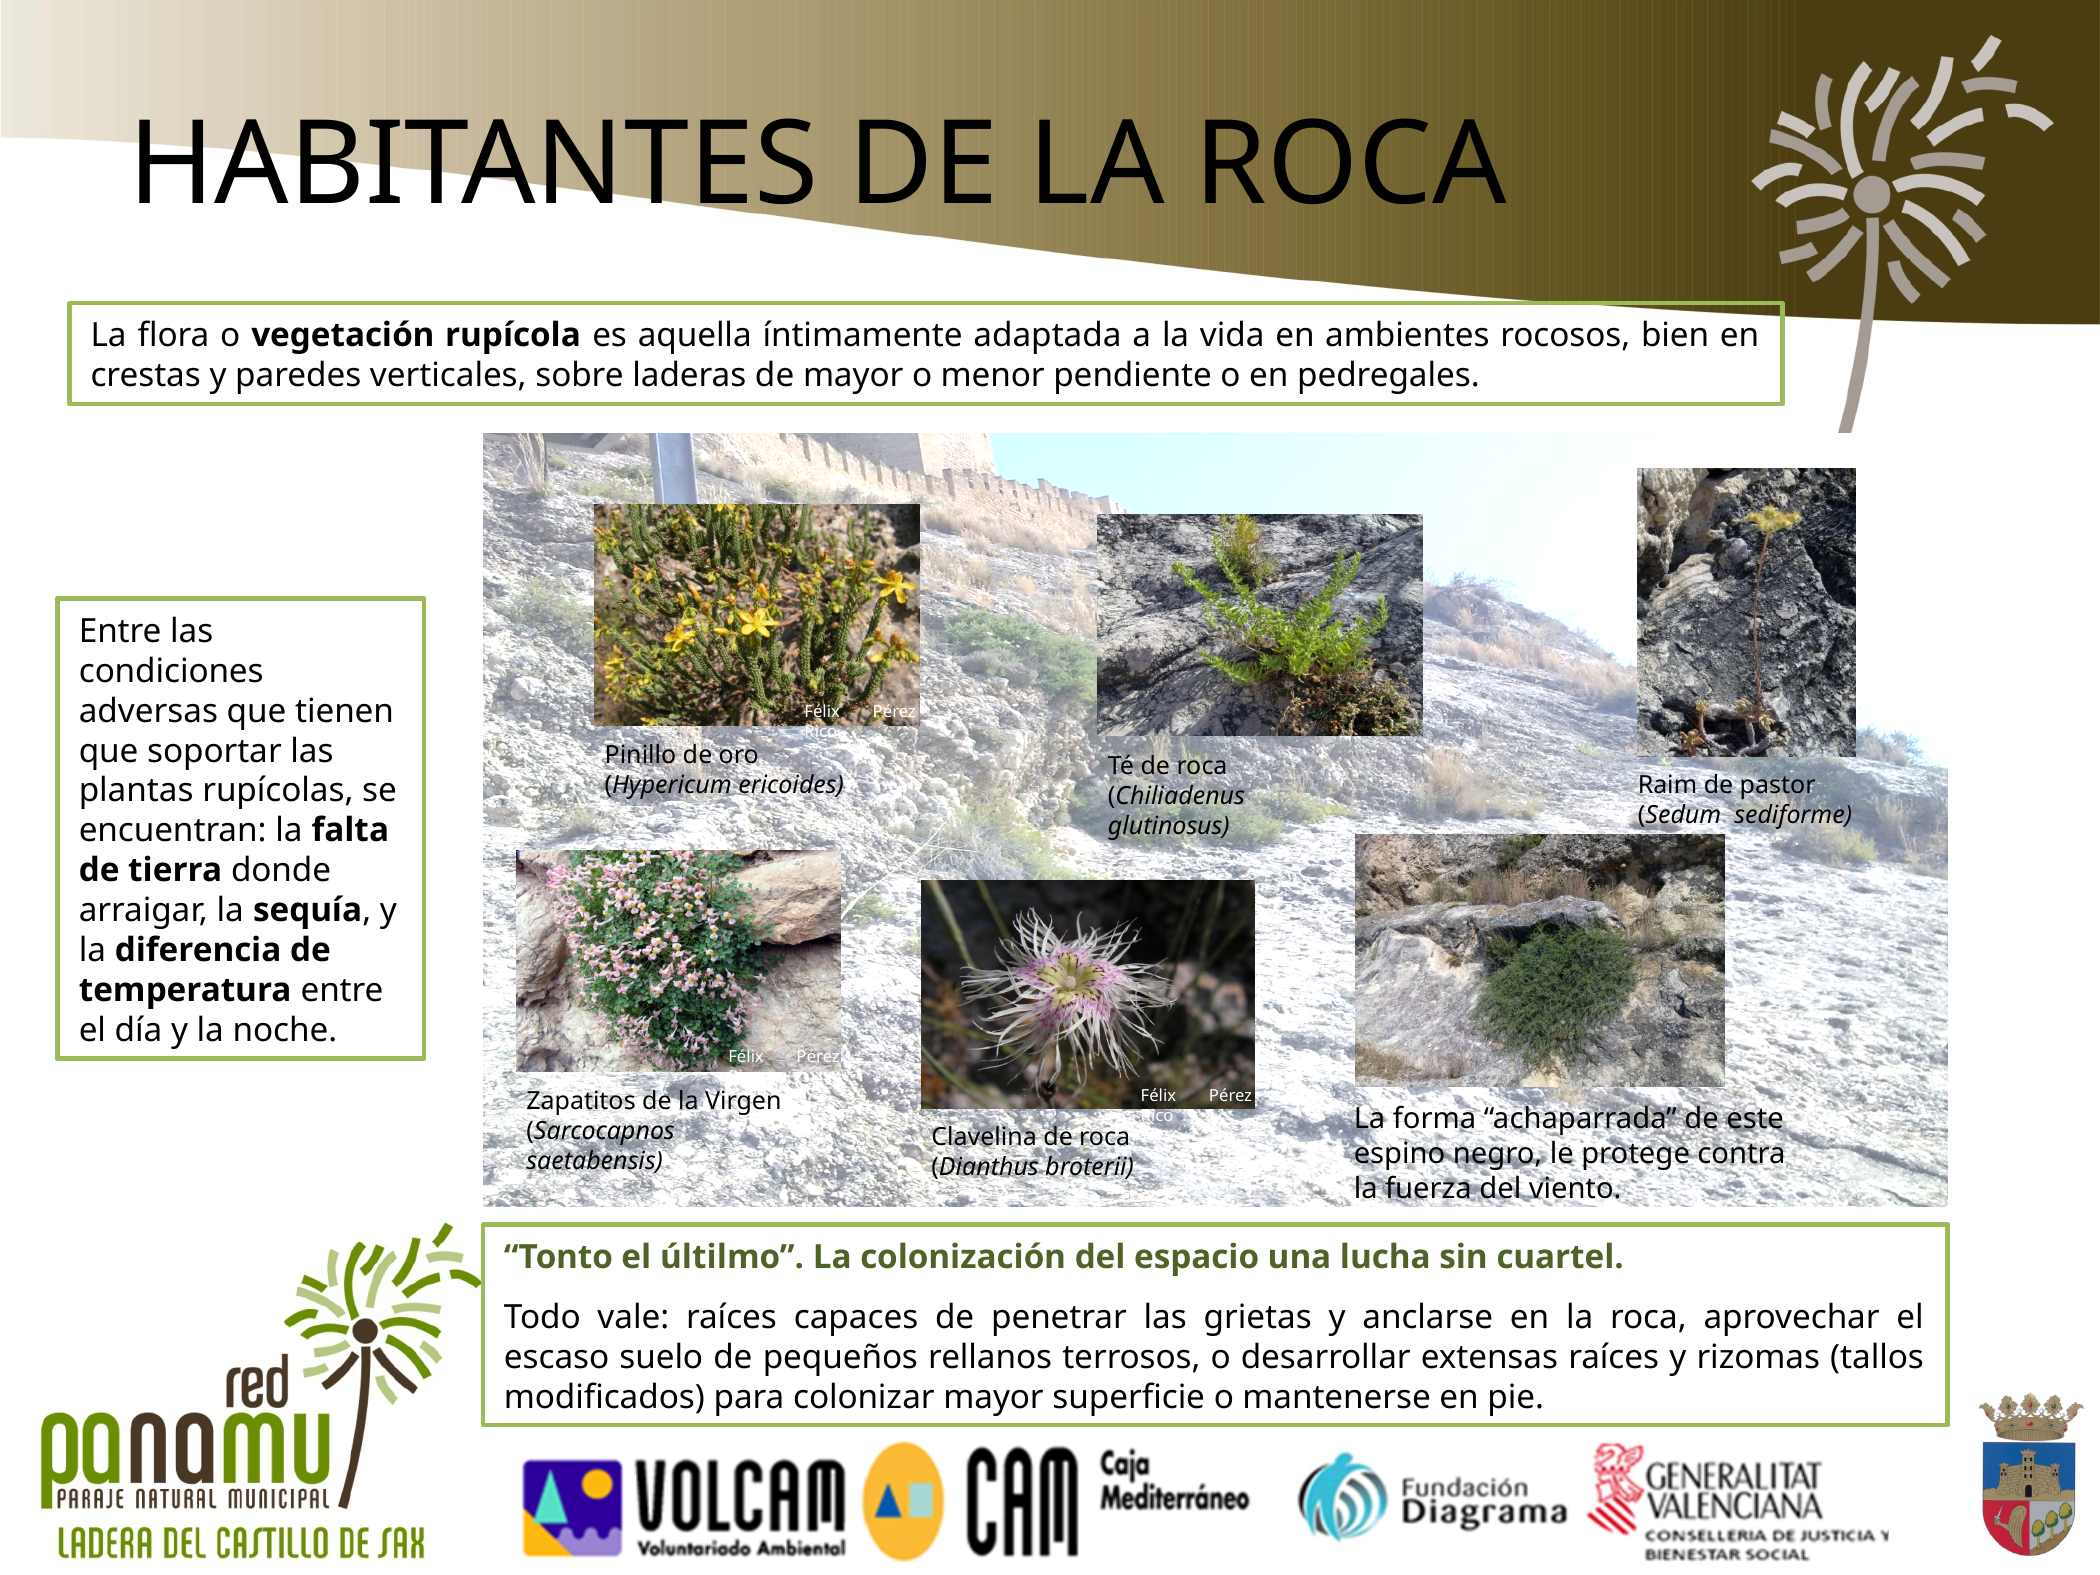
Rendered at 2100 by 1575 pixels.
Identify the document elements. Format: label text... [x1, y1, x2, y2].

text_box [1332, 834, 1837, 1199]
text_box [1616, 468, 1897, 829]
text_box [505, 850, 841, 1145]
text_box “Tonto el últilmo”. La colonización del espacio una lucha sin cuartel. Todo vale: raíces capaces de penetrar las grietas y anclarse en la roca, aprovechar el escaso suelo de pequeños rellanos terrosos, o desarrollar extensas raíces y rizomas (tallos modificados) para colonizar mayor superficie o mantenerse en pie. [483, 1224, 1948, 1426]
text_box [910, 880, 1255, 1182]
picture [1966, 1389, 2090, 1556]
text_box La flora o vegetación rupícola es aquella íntimamente adaptada a la vida en ambientes rocosos, bien en crestas y paredes verticales, sobre laderas de mayor o menor pendiente o en pedregales. [69, 303, 1783, 404]
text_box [583, 504, 920, 811]
text_box Entre las condiciones adversas que tienen que soportar las plantas rupícolas, se encuentran: la falta de tierra donde arraigar, la sequía, y la diferencia de temperatura entre el día y la noche. [57, 598, 424, 1059]
picture [0, 1222, 1889, 1575]
picture [0, 0, 2100, 1207]
text_box HABITANTES DE LA ROCA [107, 76, 1712, 238]
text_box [1086, 514, 1423, 810]
